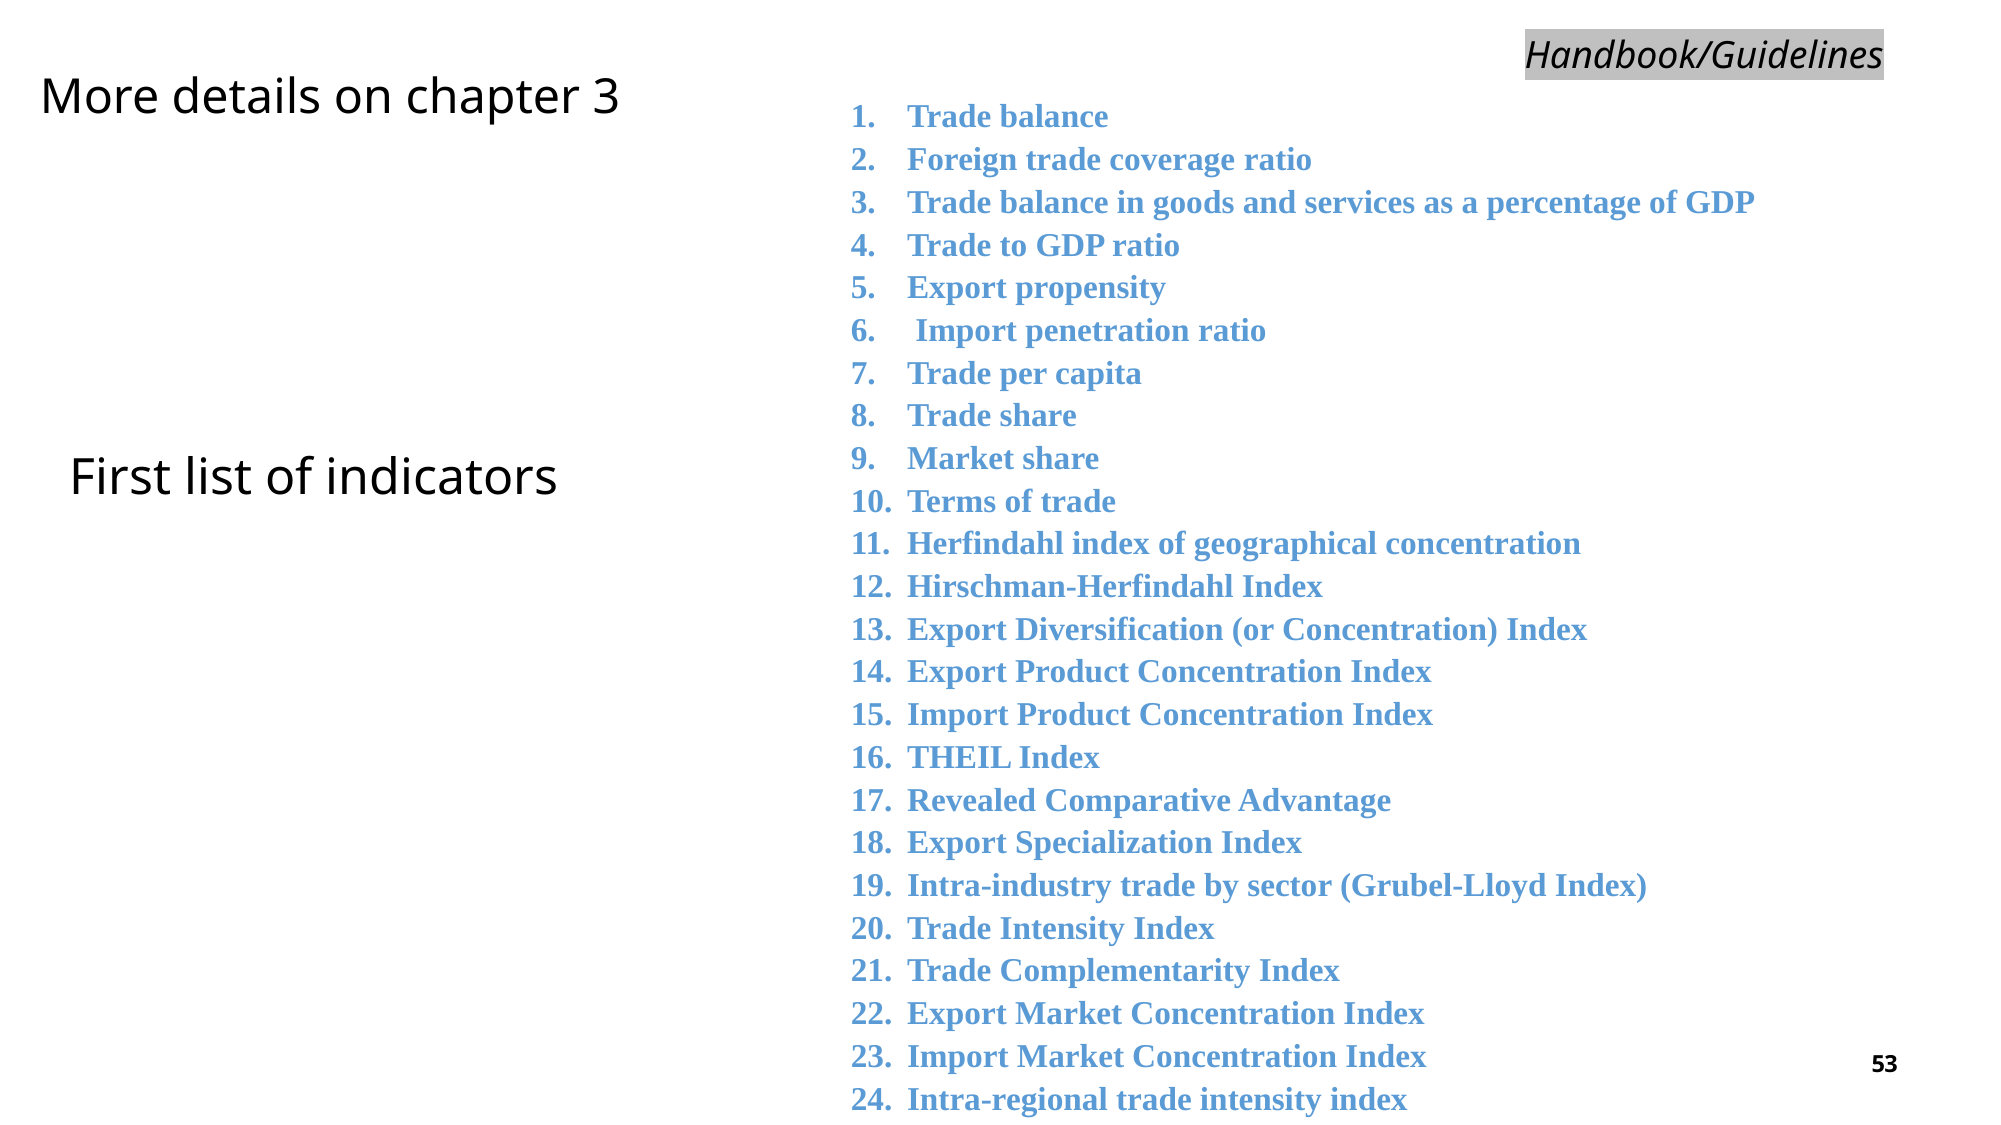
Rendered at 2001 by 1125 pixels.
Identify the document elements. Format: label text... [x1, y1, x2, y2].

text_box More details on chapter 3 [24, 64, 1259, 160]
text_box Trade balance Foreign trade coverage ratio Trade balance in goods and services as a percentage of GDP Trade to GDP ratio Export propensity Import penetration ratio Trade per capita Trade share Market share Terms of trade Herfindahl index of geographical concentration Hirschman-Herfindahl Index Export Diversification (or Concentration) Index Export Product Concentration Index Import Product Concentration Index THEIL Index Revealed Comparative Advantage Export Specialization Index Intra-industry trade by sector (Grubel-Lloyd Index) Trade Intensity Index Trade Complementarity Index Export Market Concentration Index Import Market Concentration Index Intra-regional trade intensity index [836, 84, 1975, 1124]
text_box First list of indicators [54, 443, 741, 539]
